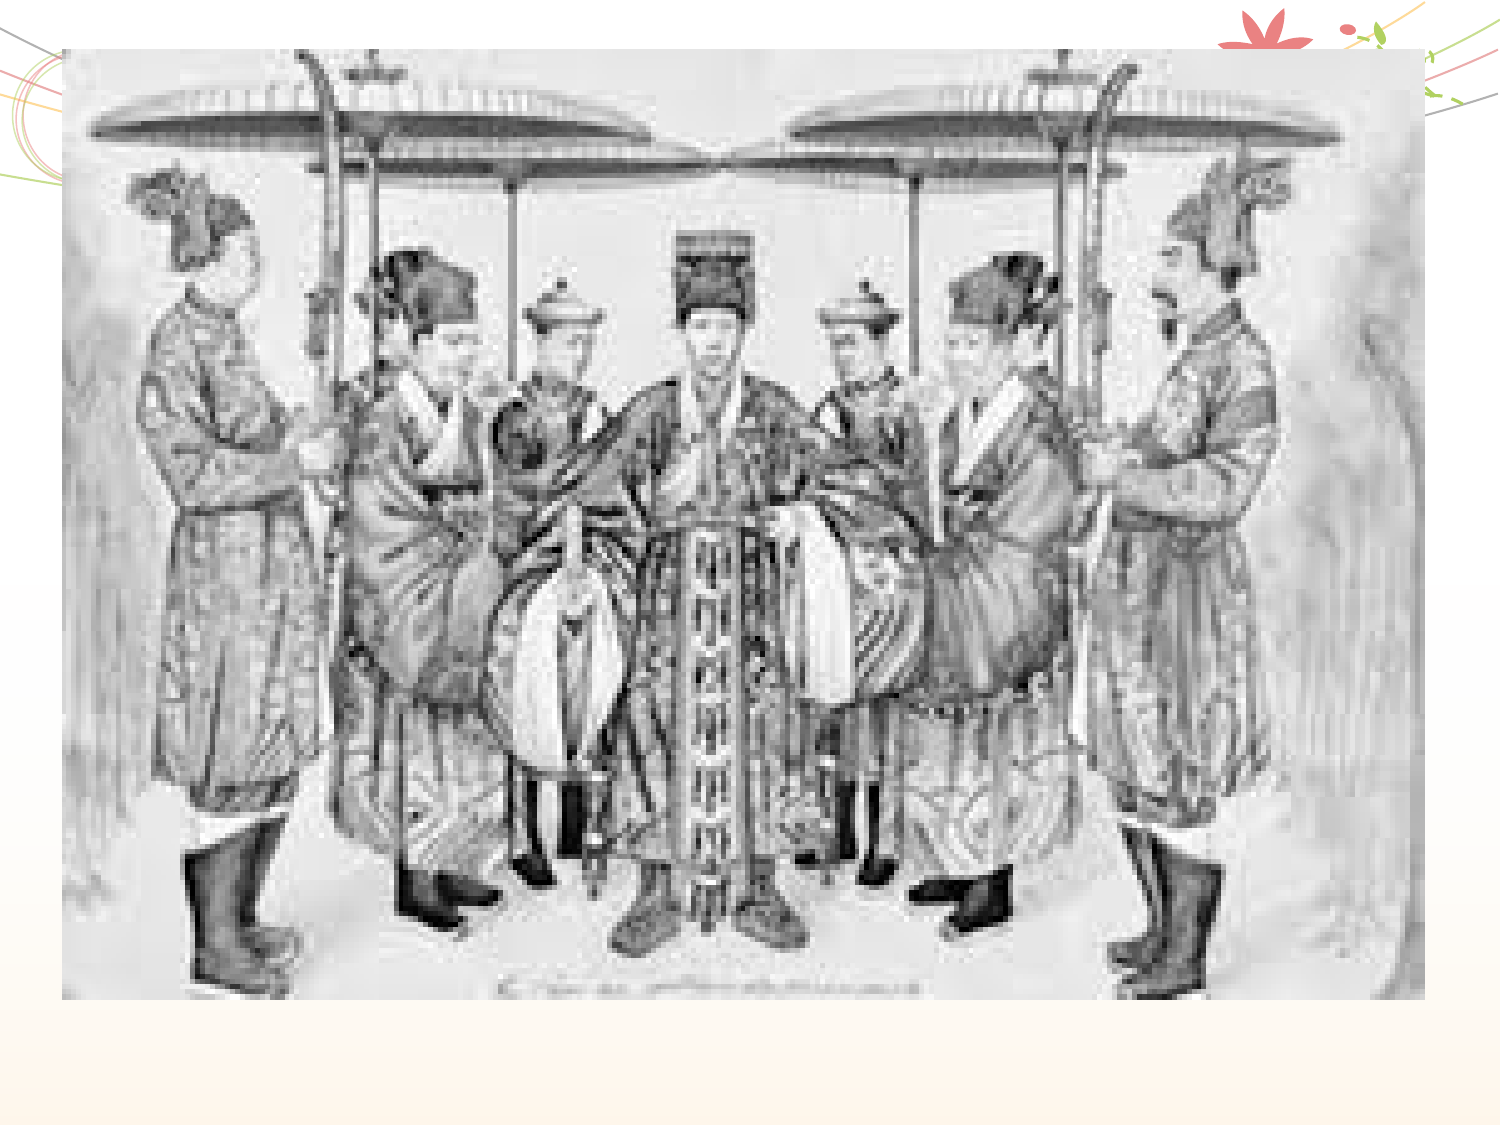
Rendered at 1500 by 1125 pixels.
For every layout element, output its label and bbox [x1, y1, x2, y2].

picture [62, 49, 1426, 1001]
